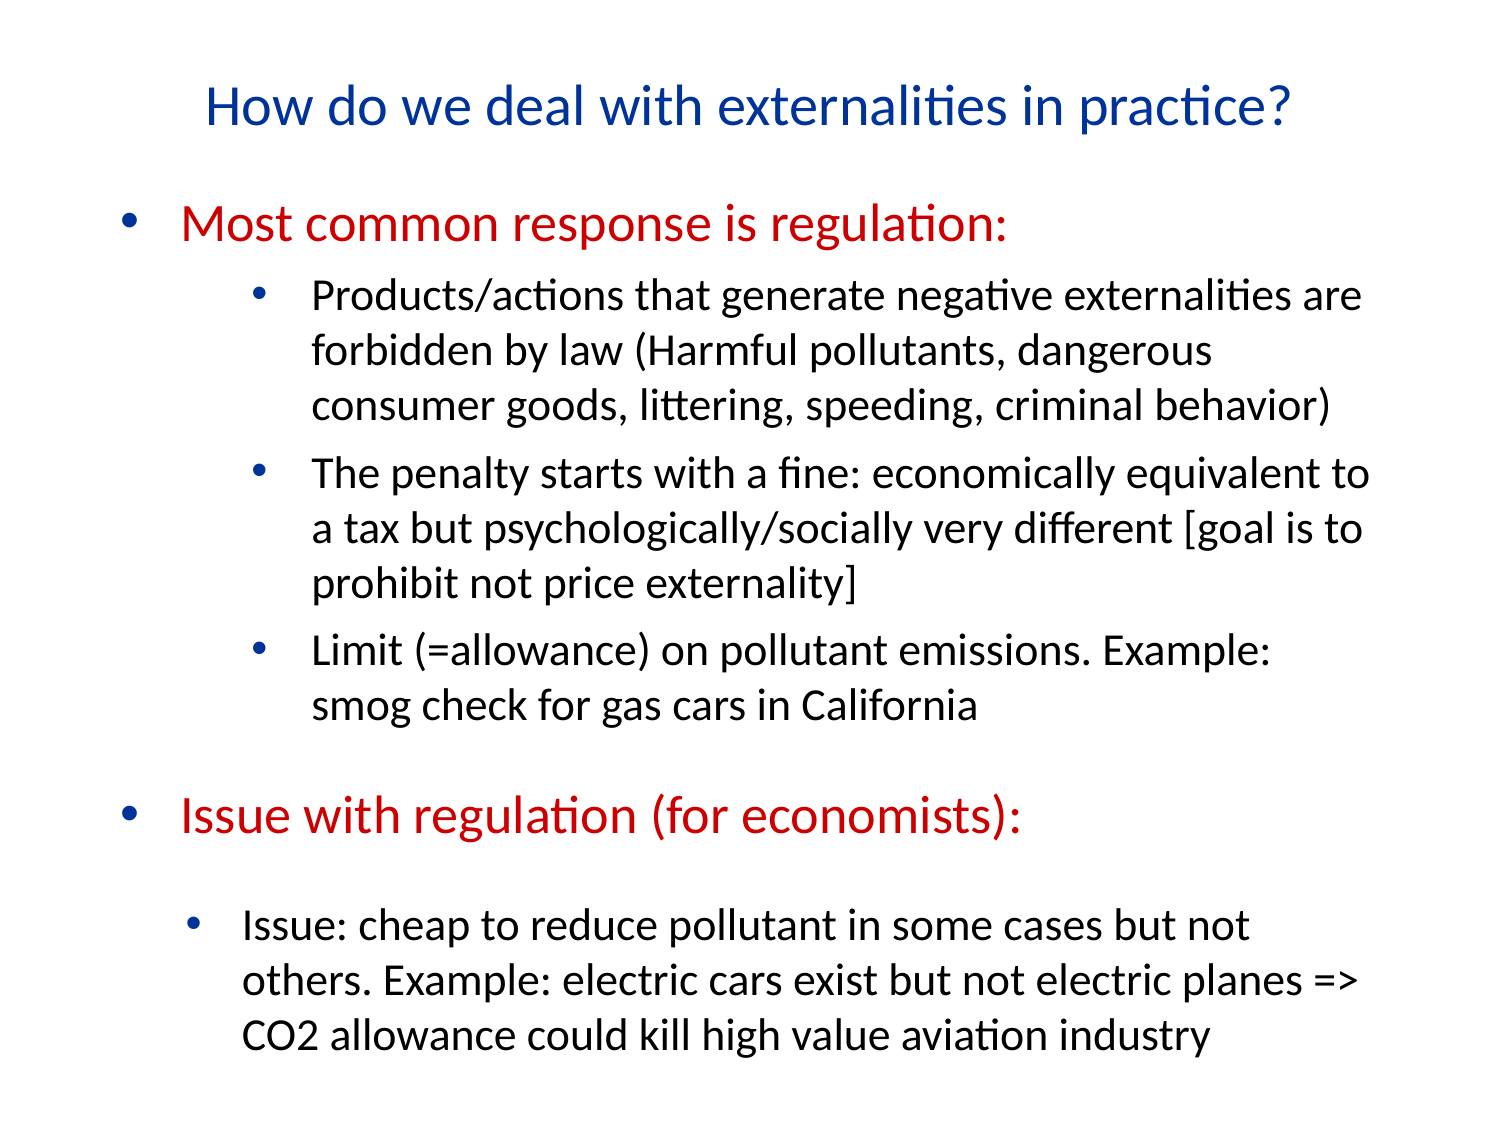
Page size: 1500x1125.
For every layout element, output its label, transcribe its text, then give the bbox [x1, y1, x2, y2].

list How do we deal with externalities in practice? Most common response is regulation: Products/actions that generate negative externalities are forbidden by law (Harmful pollutants, dangerous consumer goods, littering, speeding, criminal behavior) The penalty starts with a fine: economically equivalent to a tax but psychologically/socially very different [goal is to prohibit not price externality] Limit (=allowance) on pollutant emissions. Example: smog check for gas cars in California Issue with regulation (for economists): Issue: cheap to reduce pollutant in some cases but not others. Example: electric cars exist but not electric planes => CO2 allowance could kill high value aviation industry [105, 67, 1395, 1058]
